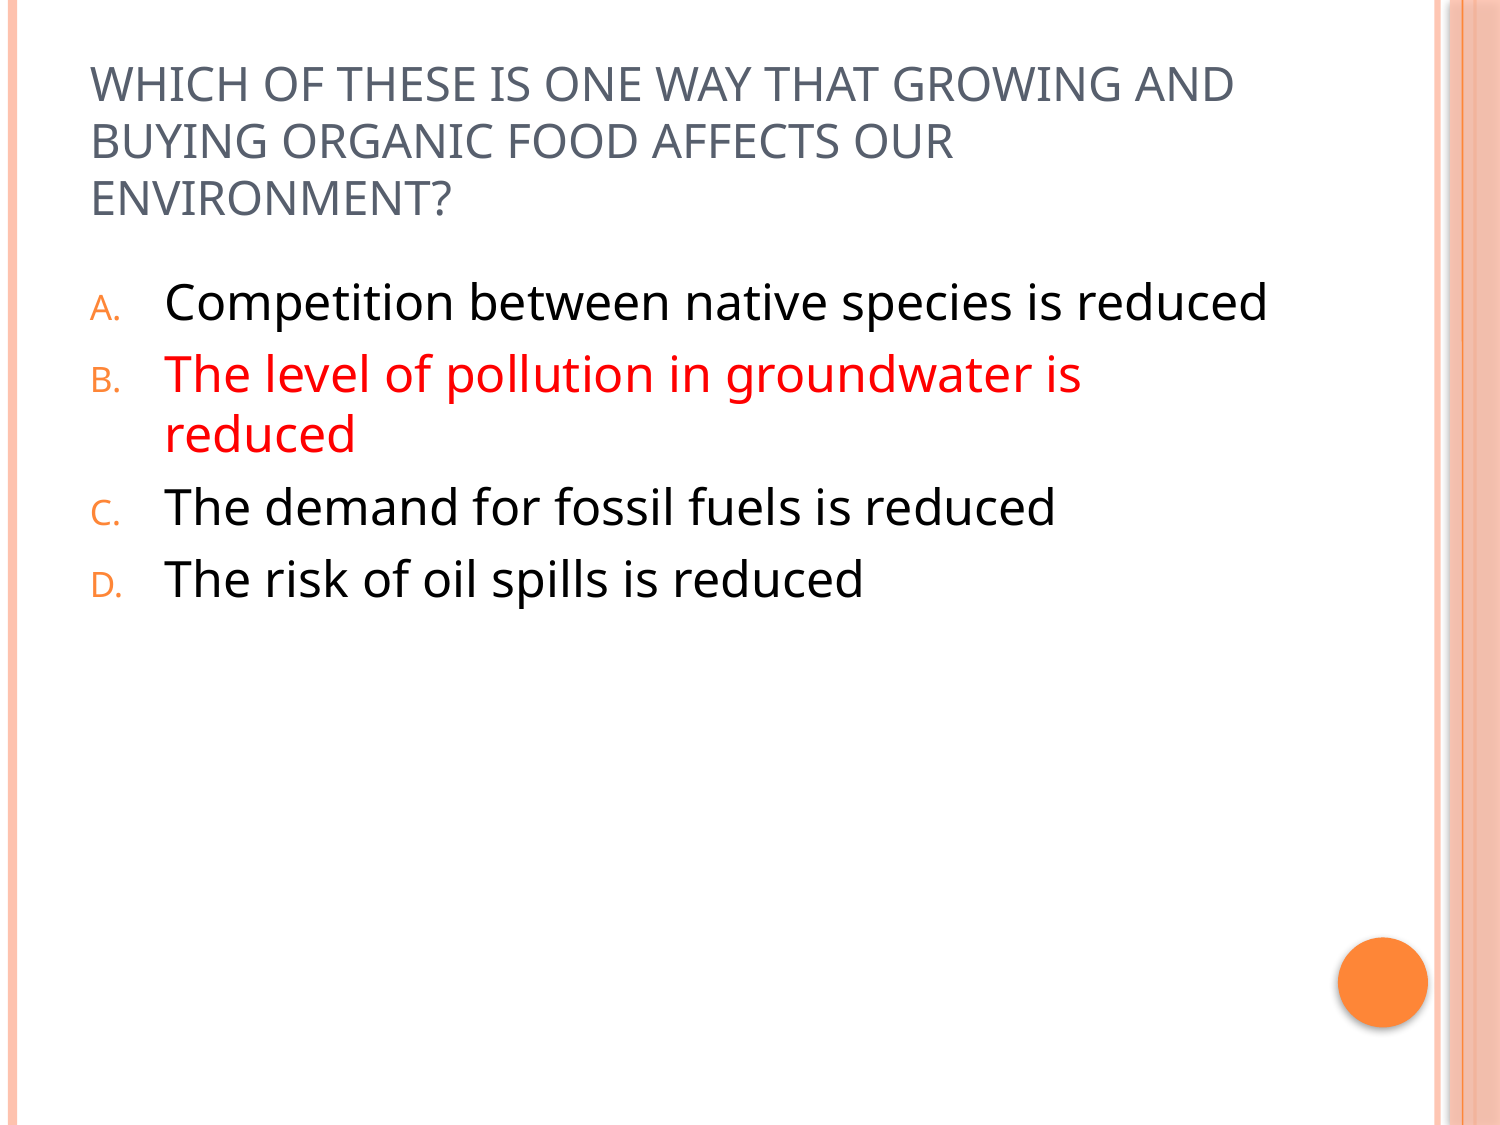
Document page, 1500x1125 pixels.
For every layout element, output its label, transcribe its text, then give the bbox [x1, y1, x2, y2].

list Competition between native species is reduced The level of pollution in groundwater is reduced The demand for fossil fuels is reduced The risk of oil spills is reduced [75, 262, 1300, 1062]
title Which of these is one way that growing and buying organic food affects our environment? [75, 45, 1300, 233]
